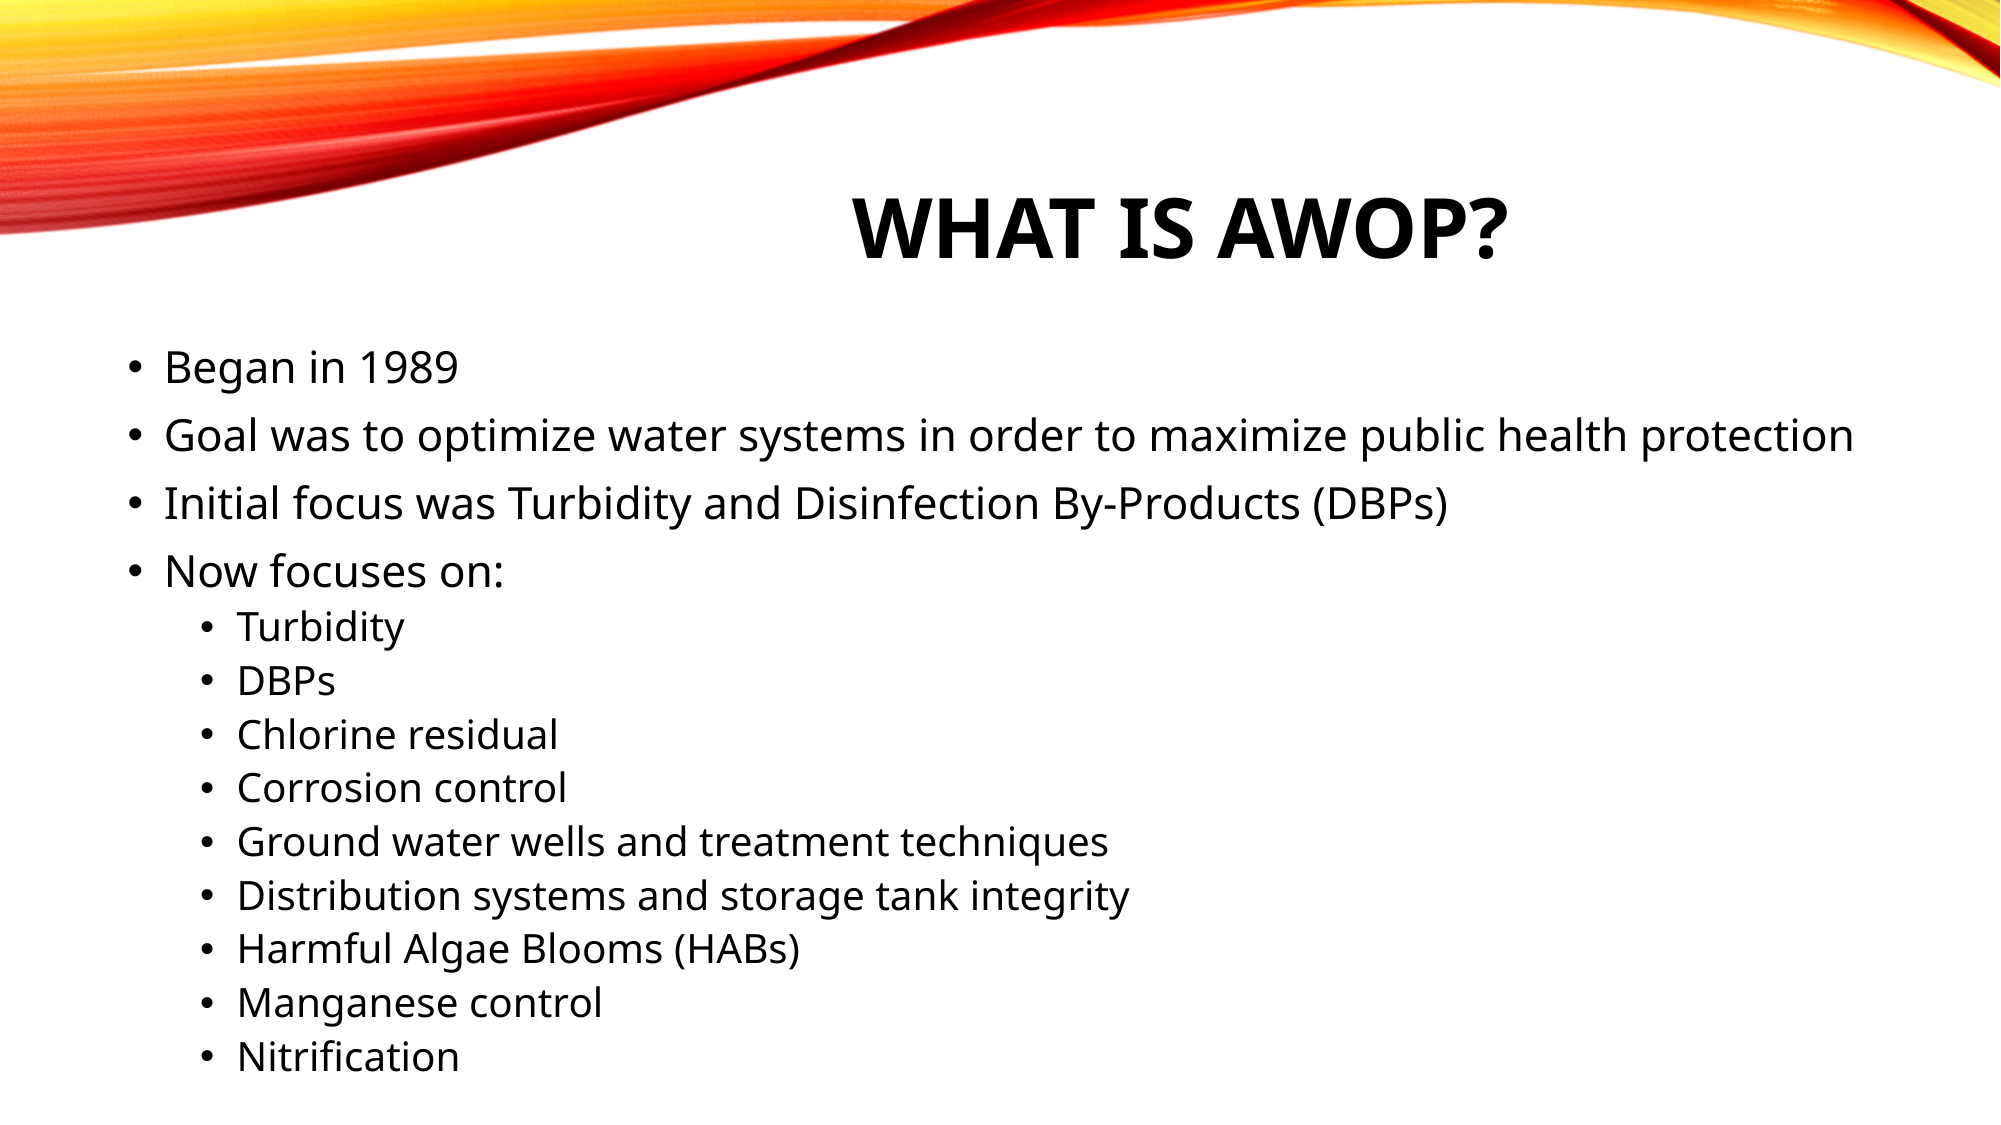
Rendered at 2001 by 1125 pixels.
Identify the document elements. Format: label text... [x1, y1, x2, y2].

picture [0, 0, 2000, 237]
title What is awop? [474, 125, 1888, 337]
list Began in 1989 Goal was to optimize water systems in order to maximize public health protection Initial focus was Turbidity and Disinfection By-Products (DBPs) Now focuses on: Turbidity DBPs Chlorine residual Corrosion control Ground water wells and treatment techniques Distribution systems and storage tank integrity Harmful Algae Blooms (HABs) Manganese control Nitrification [112, 337, 1888, 1125]
